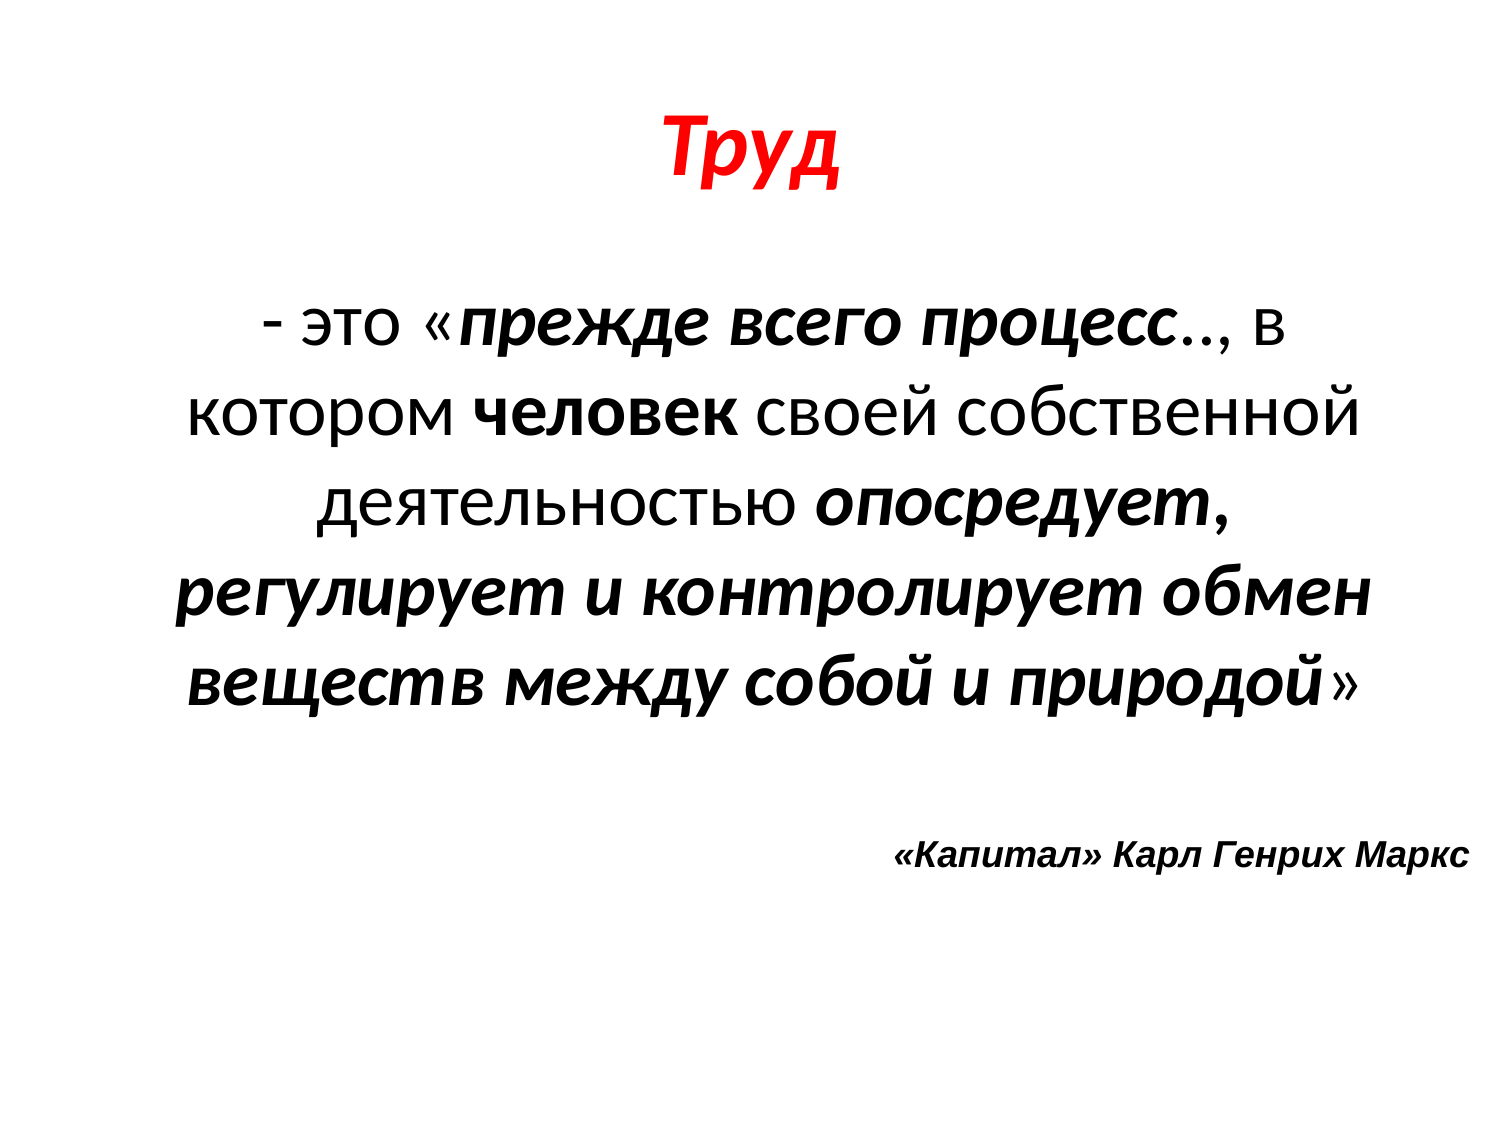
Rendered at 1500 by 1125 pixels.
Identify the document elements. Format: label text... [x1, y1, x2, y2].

title Труд [75, 45, 1425, 233]
text_box «Капитал» Карл Генрих Маркс [878, 822, 1495, 883]
list - это «прежде всего процесс.., в котором человек своей собственной деятельностью опосредует, регулирует и контролирует обмен веществ между собой и природой» [123, 262, 1425, 764]
